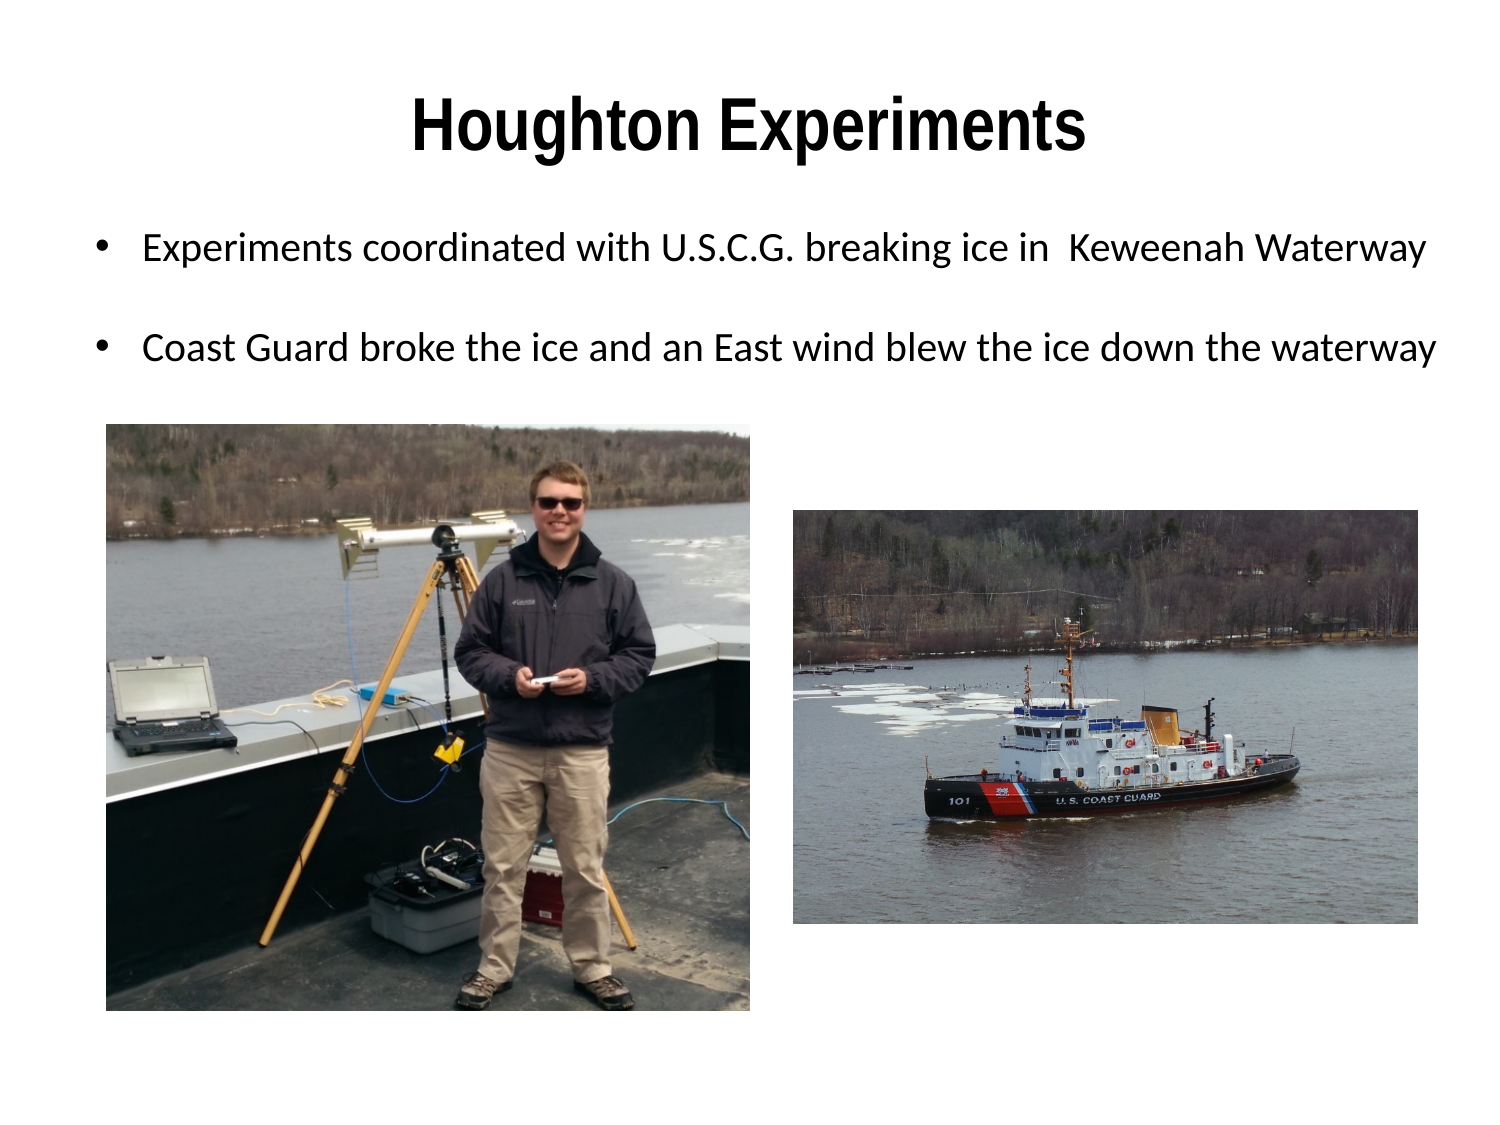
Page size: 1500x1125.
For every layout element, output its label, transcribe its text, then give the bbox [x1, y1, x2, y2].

picture [106, 424, 751, 1011]
title Houghton Experiments [112, 0, 1388, 162]
picture [792, 509, 1419, 924]
text_box Experiments coordinated with U.S.C.G. breaking ice in Keweenah Waterway Coast Guard broke the ice and an East wind blew the ice down the waterway [80, 162, 1456, 513]
